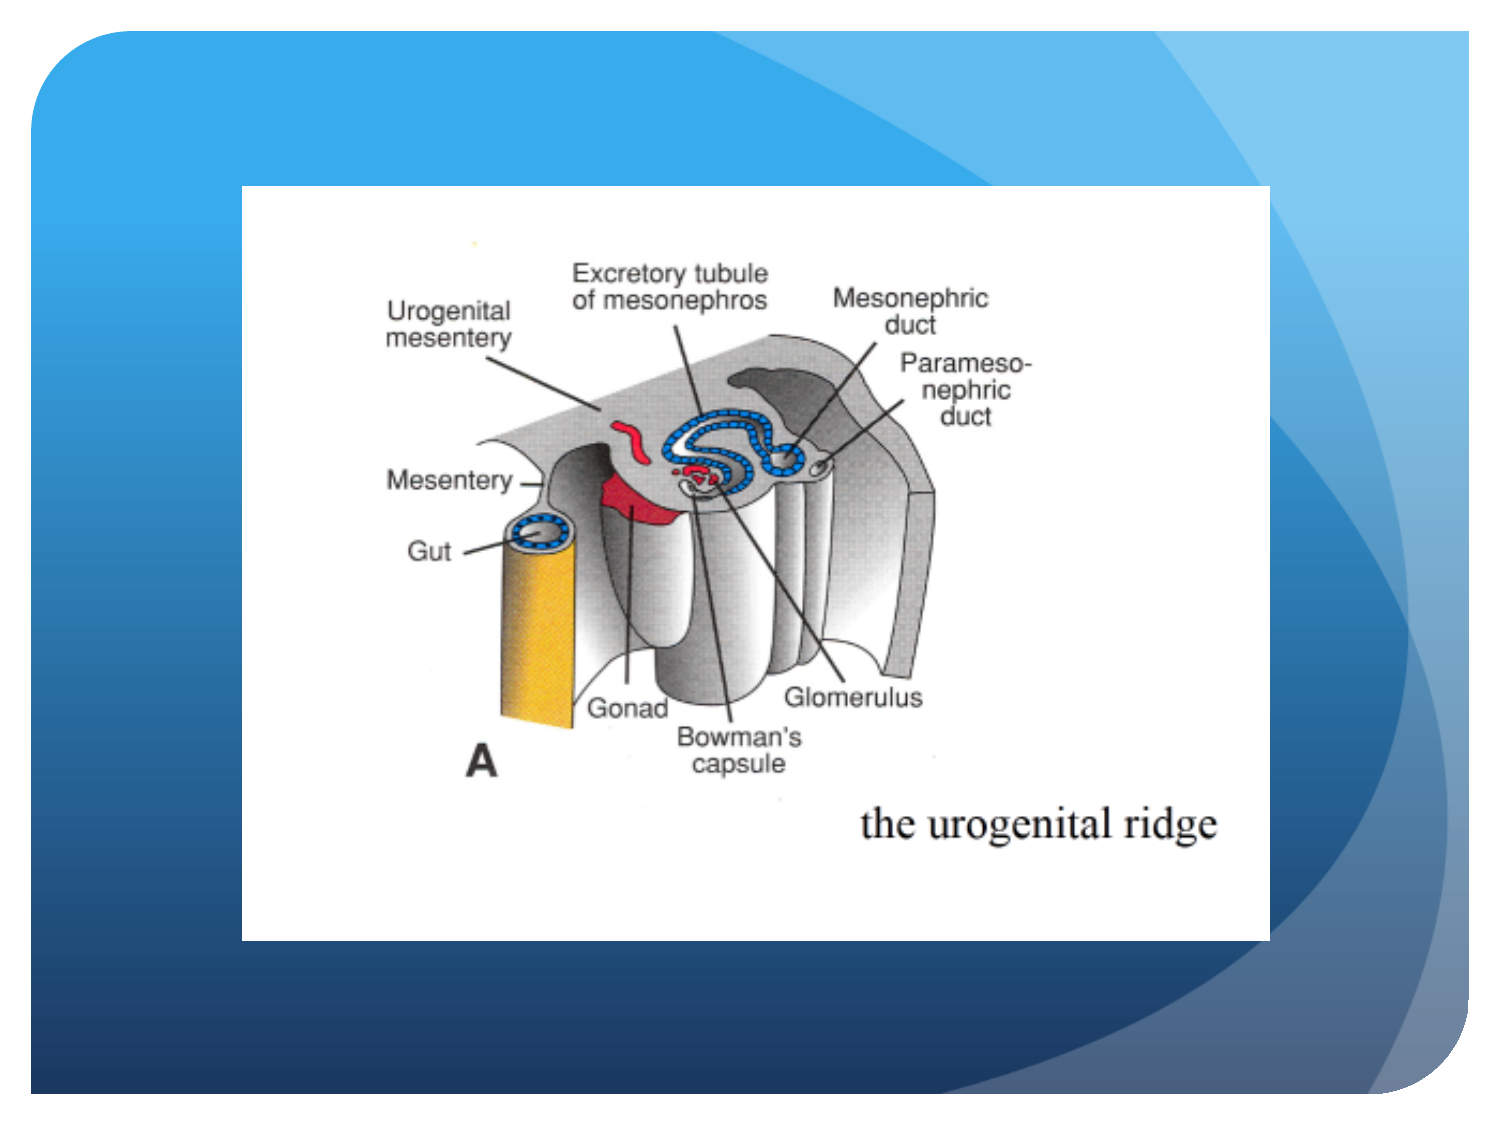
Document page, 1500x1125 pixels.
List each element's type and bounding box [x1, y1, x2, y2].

list [241, 186, 1271, 941]
picture [24, 30, 1473, 1094]
